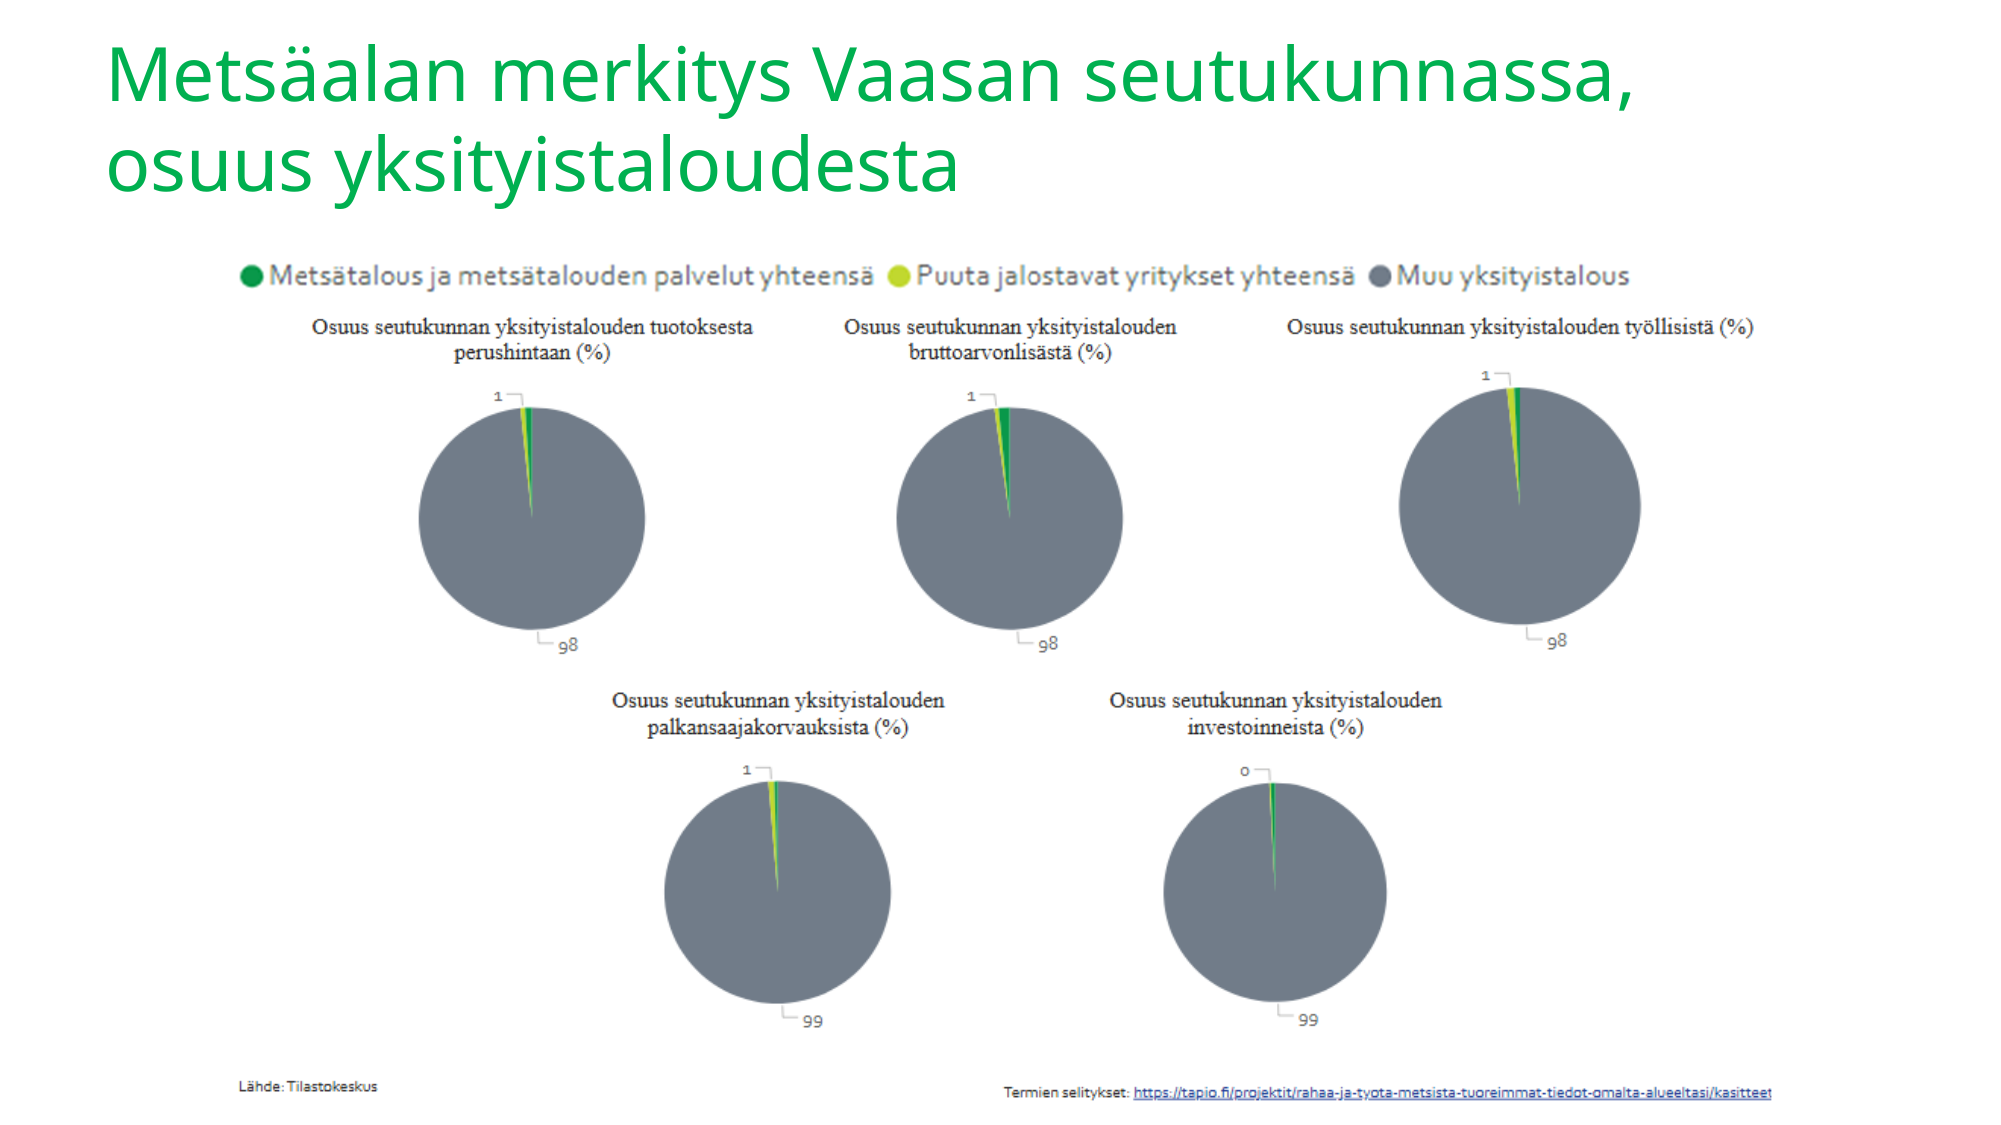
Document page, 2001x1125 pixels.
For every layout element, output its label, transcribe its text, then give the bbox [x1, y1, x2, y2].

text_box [125, 252, 1773, 1104]
text_box Metsäalan merkitys Vaasan seutukunnassa, osuus yksityistaloudesta [90, 19, 1865, 215]
